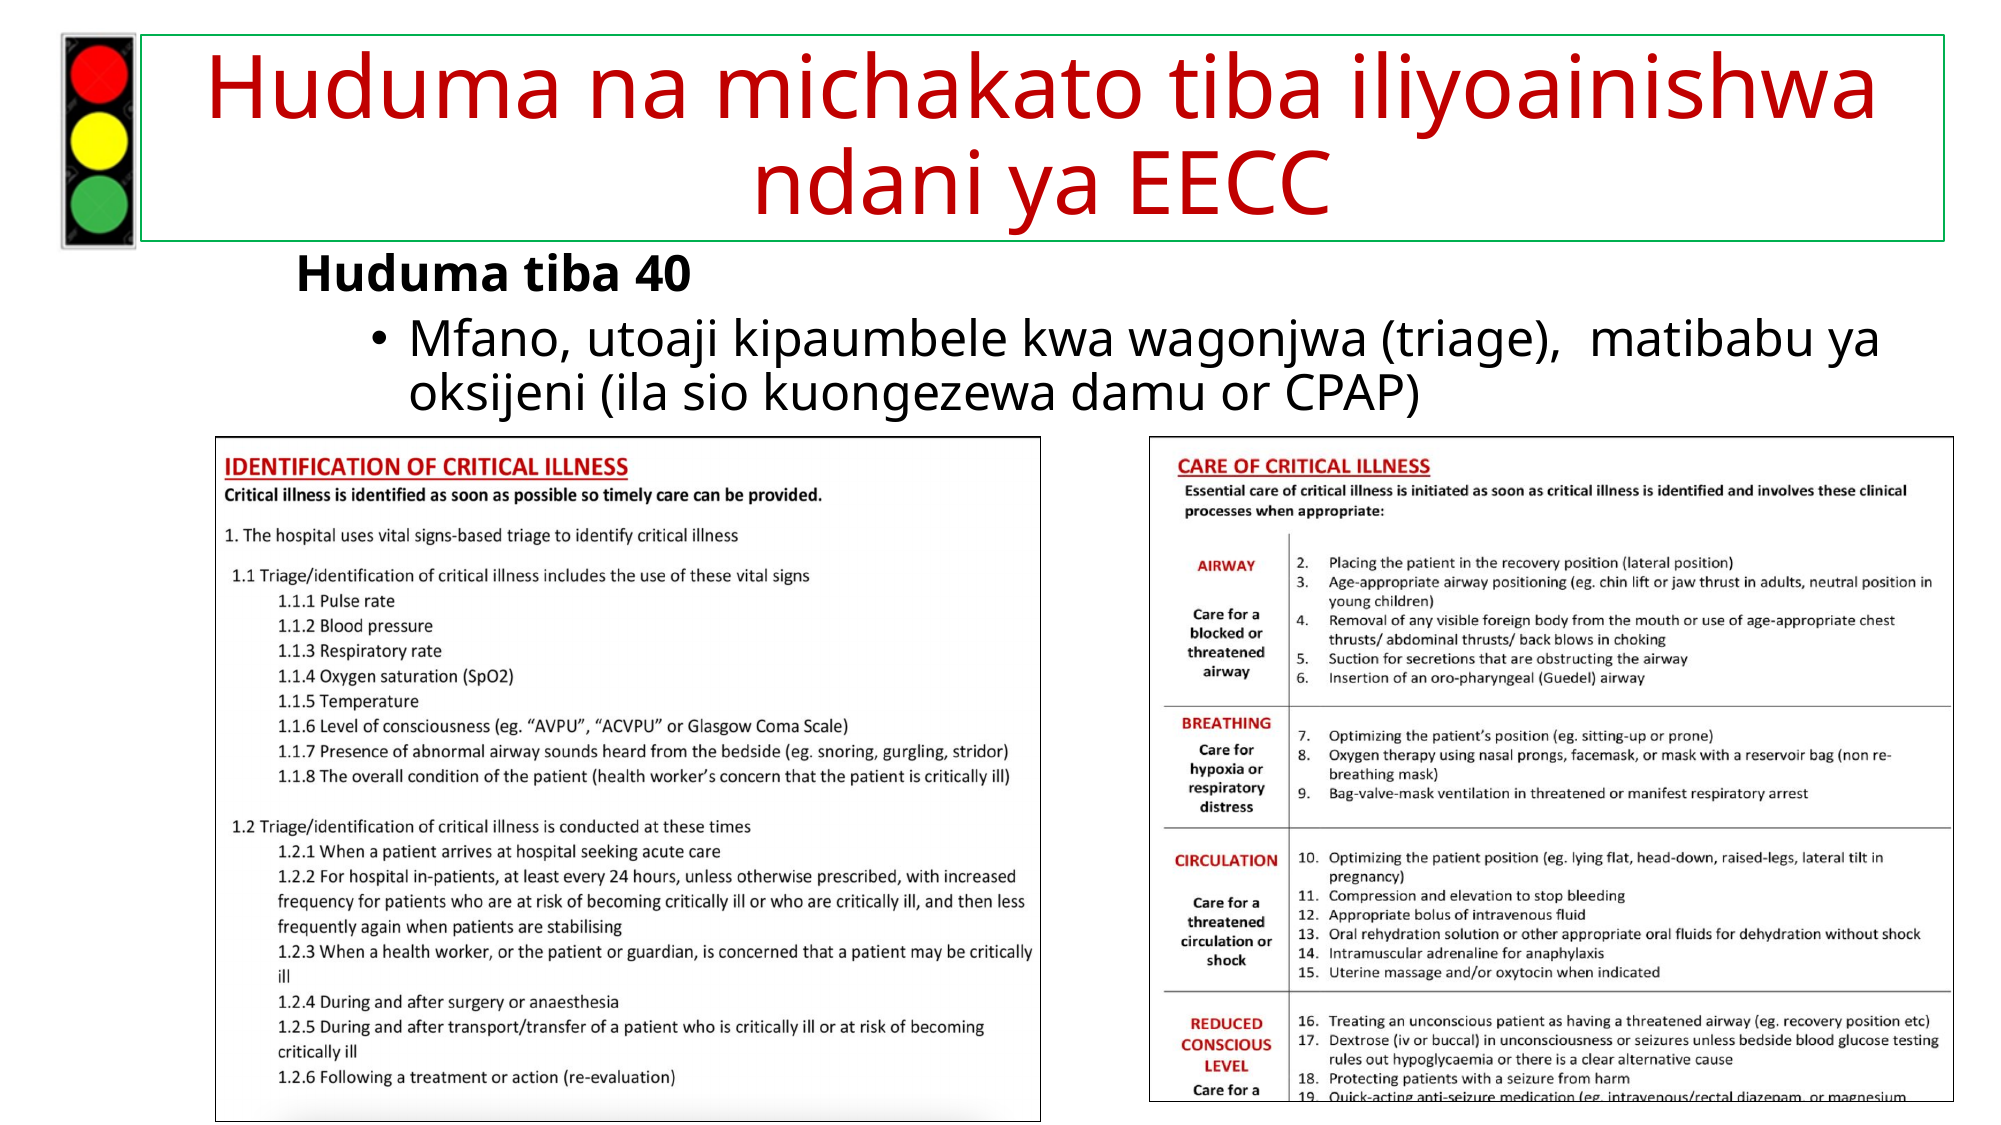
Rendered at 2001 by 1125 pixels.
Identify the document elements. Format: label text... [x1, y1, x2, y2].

picture [55, 27, 137, 260]
picture [1149, 435, 1955, 1103]
title Huduma na michakato tiba iliyoainishwa ndani ya EECC [140, 34, 1944, 242]
picture [214, 435, 1041, 1122]
text_box Huduma tiba 40 Mfano, utoaji kipaumbele kwa wagonjwa (triage), matibabu ya oksijeni (ila sio kuongezewa damu or CPAP) [205, 241, 1931, 436]
